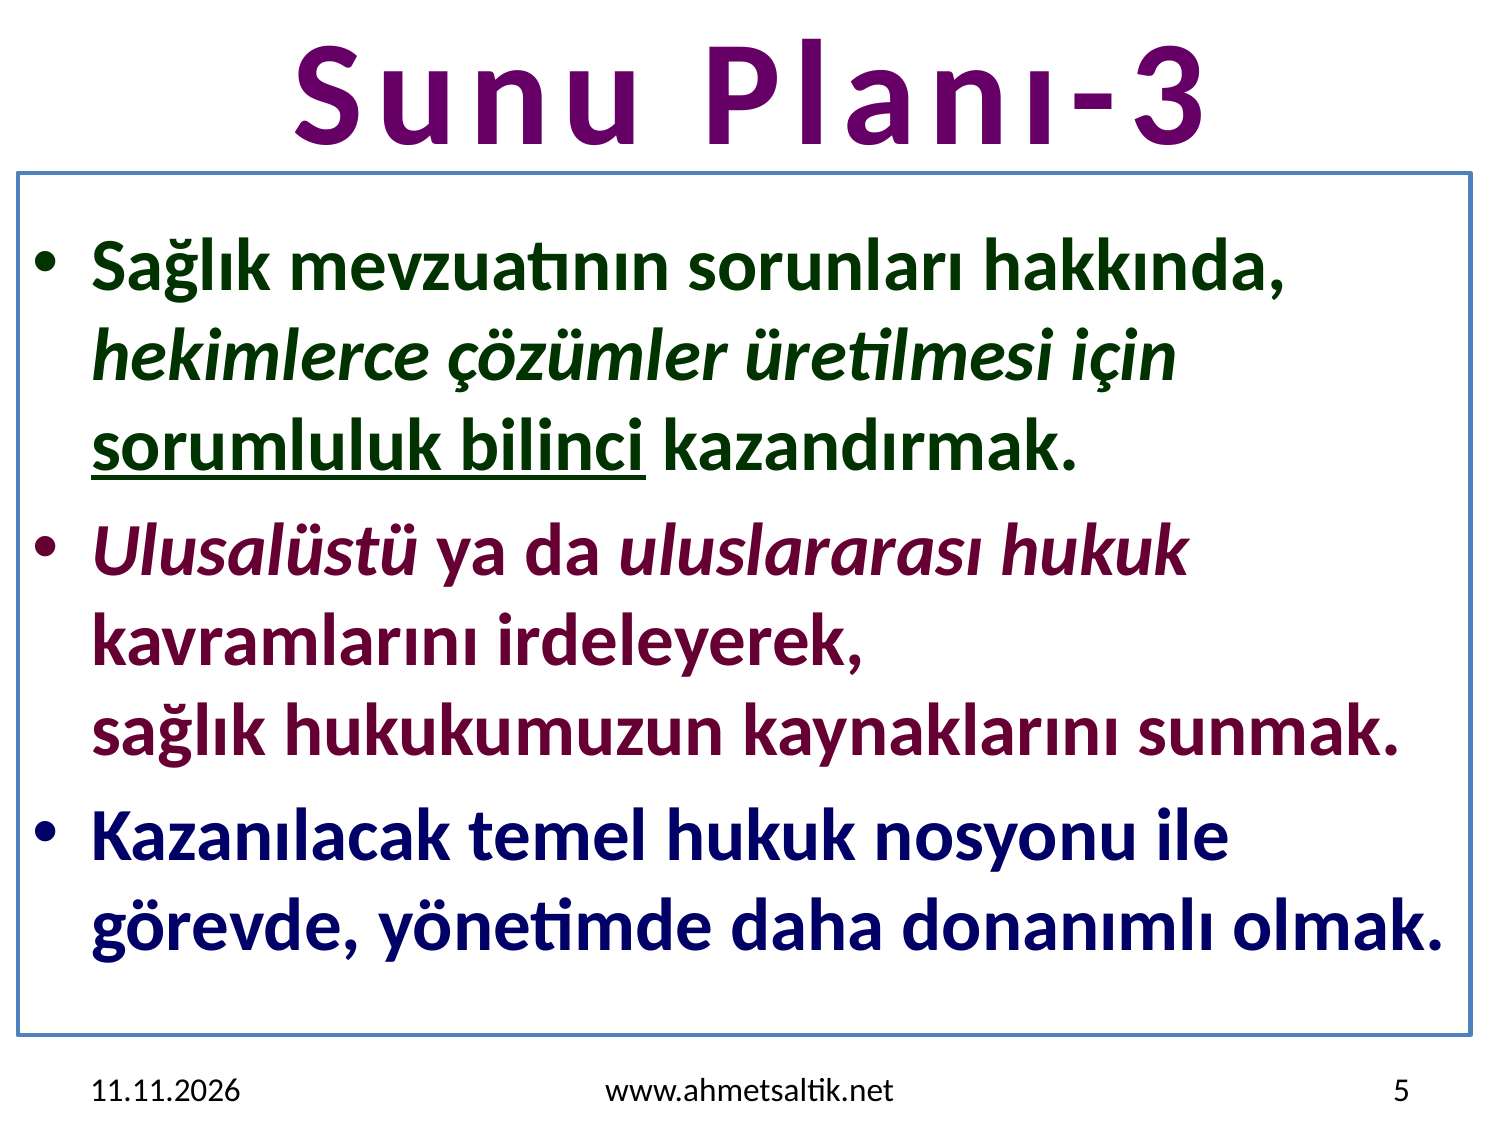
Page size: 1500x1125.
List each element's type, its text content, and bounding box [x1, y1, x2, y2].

list Sağlık mevzuatının sorunları hakkında, hekimlerce çözümler üretilmesi için sorumluluk bilinci kazandırmak. Ulusalüstü ya da uluslararası hukuk kavramlarını irdeleyerek, sağlık hukukumuzun kaynaklarını sunmak. Kazanılacak temel hukuk nosyonu ile görevde, yönetimde daha donanımlı olmak. [16, 171, 1473, 1037]
slide_number 5 [1074, 1058, 1425, 1119]
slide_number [75, 1058, 425, 1119]
title Sunu Planı-3 [75, 19, 1425, 149]
footer www.ahmetsaltik.net [512, 1058, 988, 1119]
